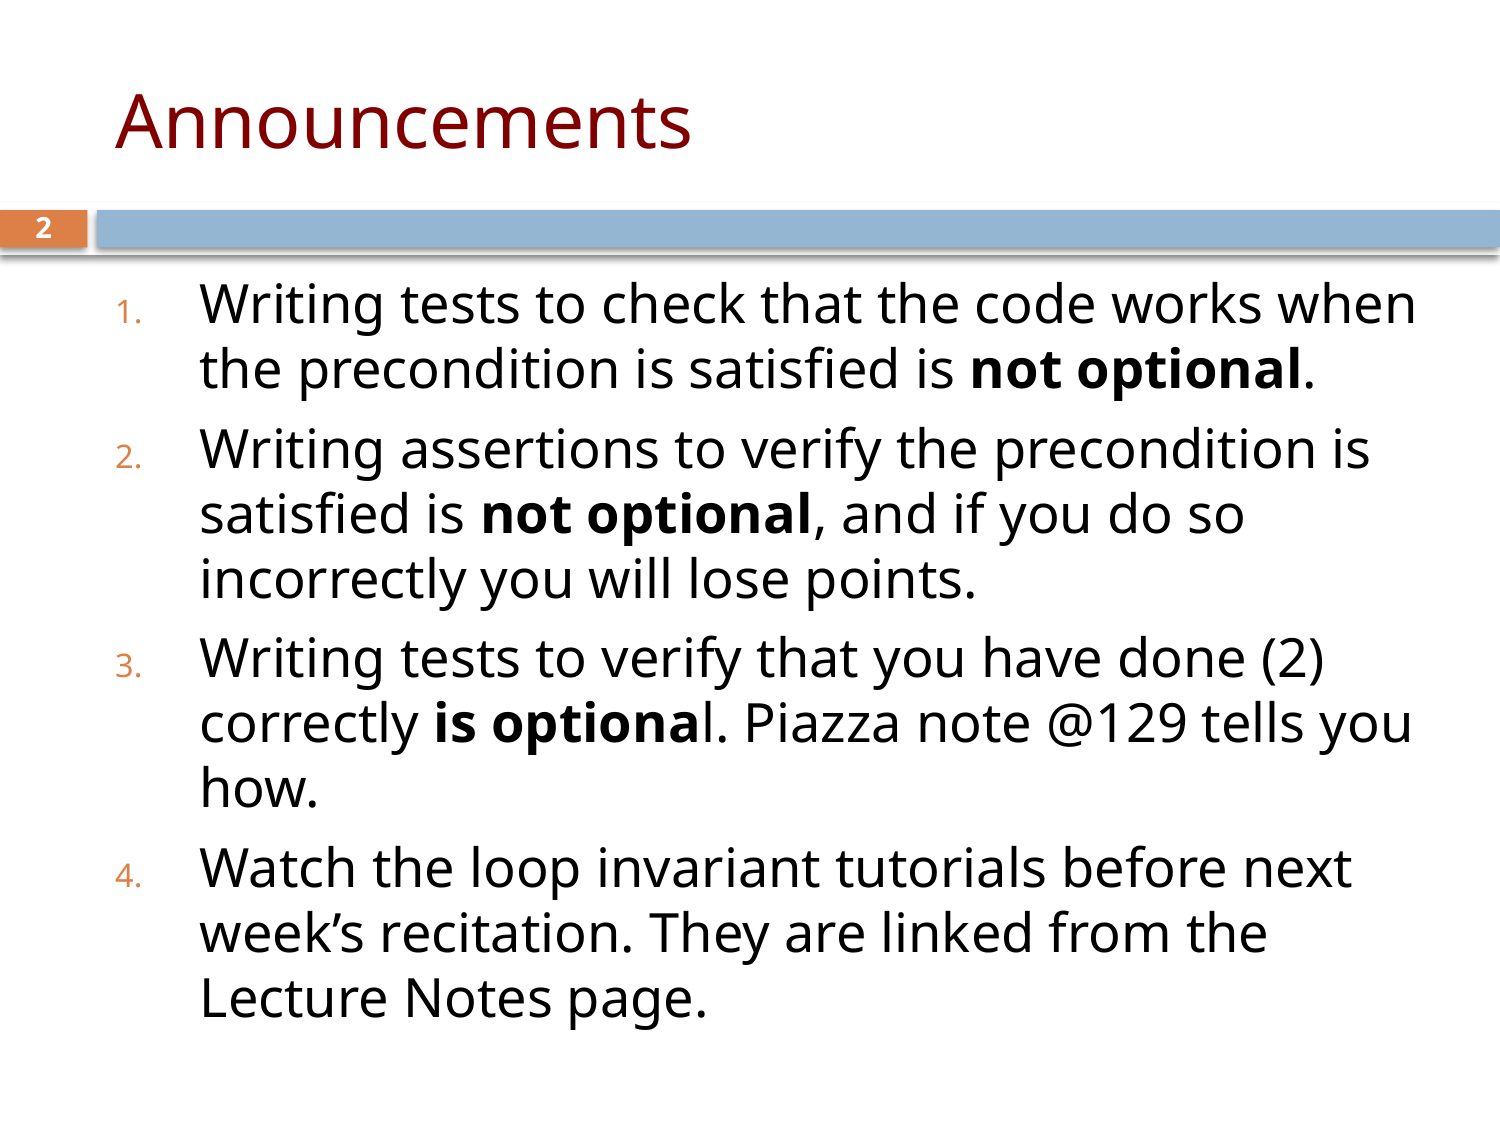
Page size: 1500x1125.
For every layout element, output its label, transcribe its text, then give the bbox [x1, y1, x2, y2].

slide_number 2 [0, 208, 88, 249]
list Writing tests to check that the code works when the precondition is satisfied is not optional. Writing assertions to verify the precondition is satisfied is not optional, and if you do so incorrectly you will lose points. Writing tests to verify that you have done (2) correctly is optional. Piazza note @129 tells you how. Watch the loop invariant tutorials before next week’s recitation. They are linked from the Lecture Notes page. [100, 262, 1438, 1063]
title Announcements [100, 37, 1438, 200]
